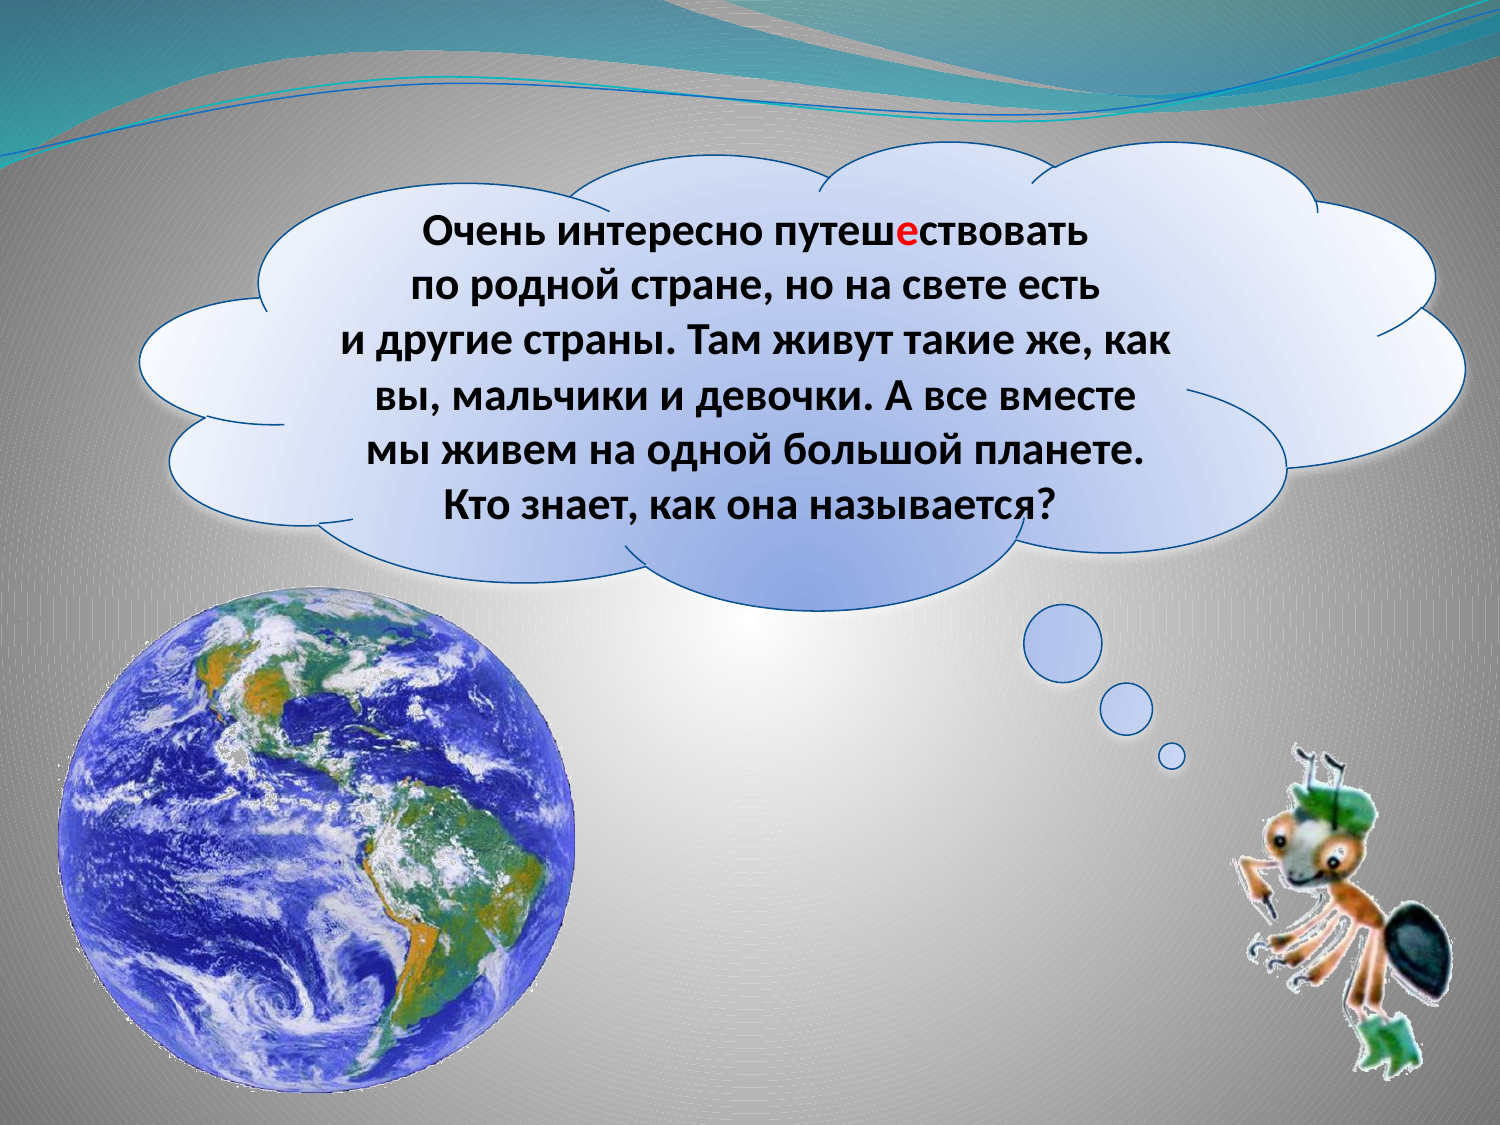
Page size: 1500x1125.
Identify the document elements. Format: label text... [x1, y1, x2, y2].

text_box Очень интересно путешествовать по родной стране, но на свете есть и другие страны. Там живут такие же, как вы, мальчики и девочки. А все вместе мы живем на одной большой планете. Кто знает, как она называется? [138, 141, 1467, 612]
picture [58, 586, 575, 1094]
picture [1230, 737, 1462, 1090]
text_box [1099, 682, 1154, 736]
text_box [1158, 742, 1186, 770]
text_box Очень интересно путешествовать по родной стране, но на свете есть и другие страны. Там живут такие же, как вы, мальчики и девочки. А все вместе мы живем на одной большой планете. Кто знает, как она называется? [1023, 603, 1103, 684]
